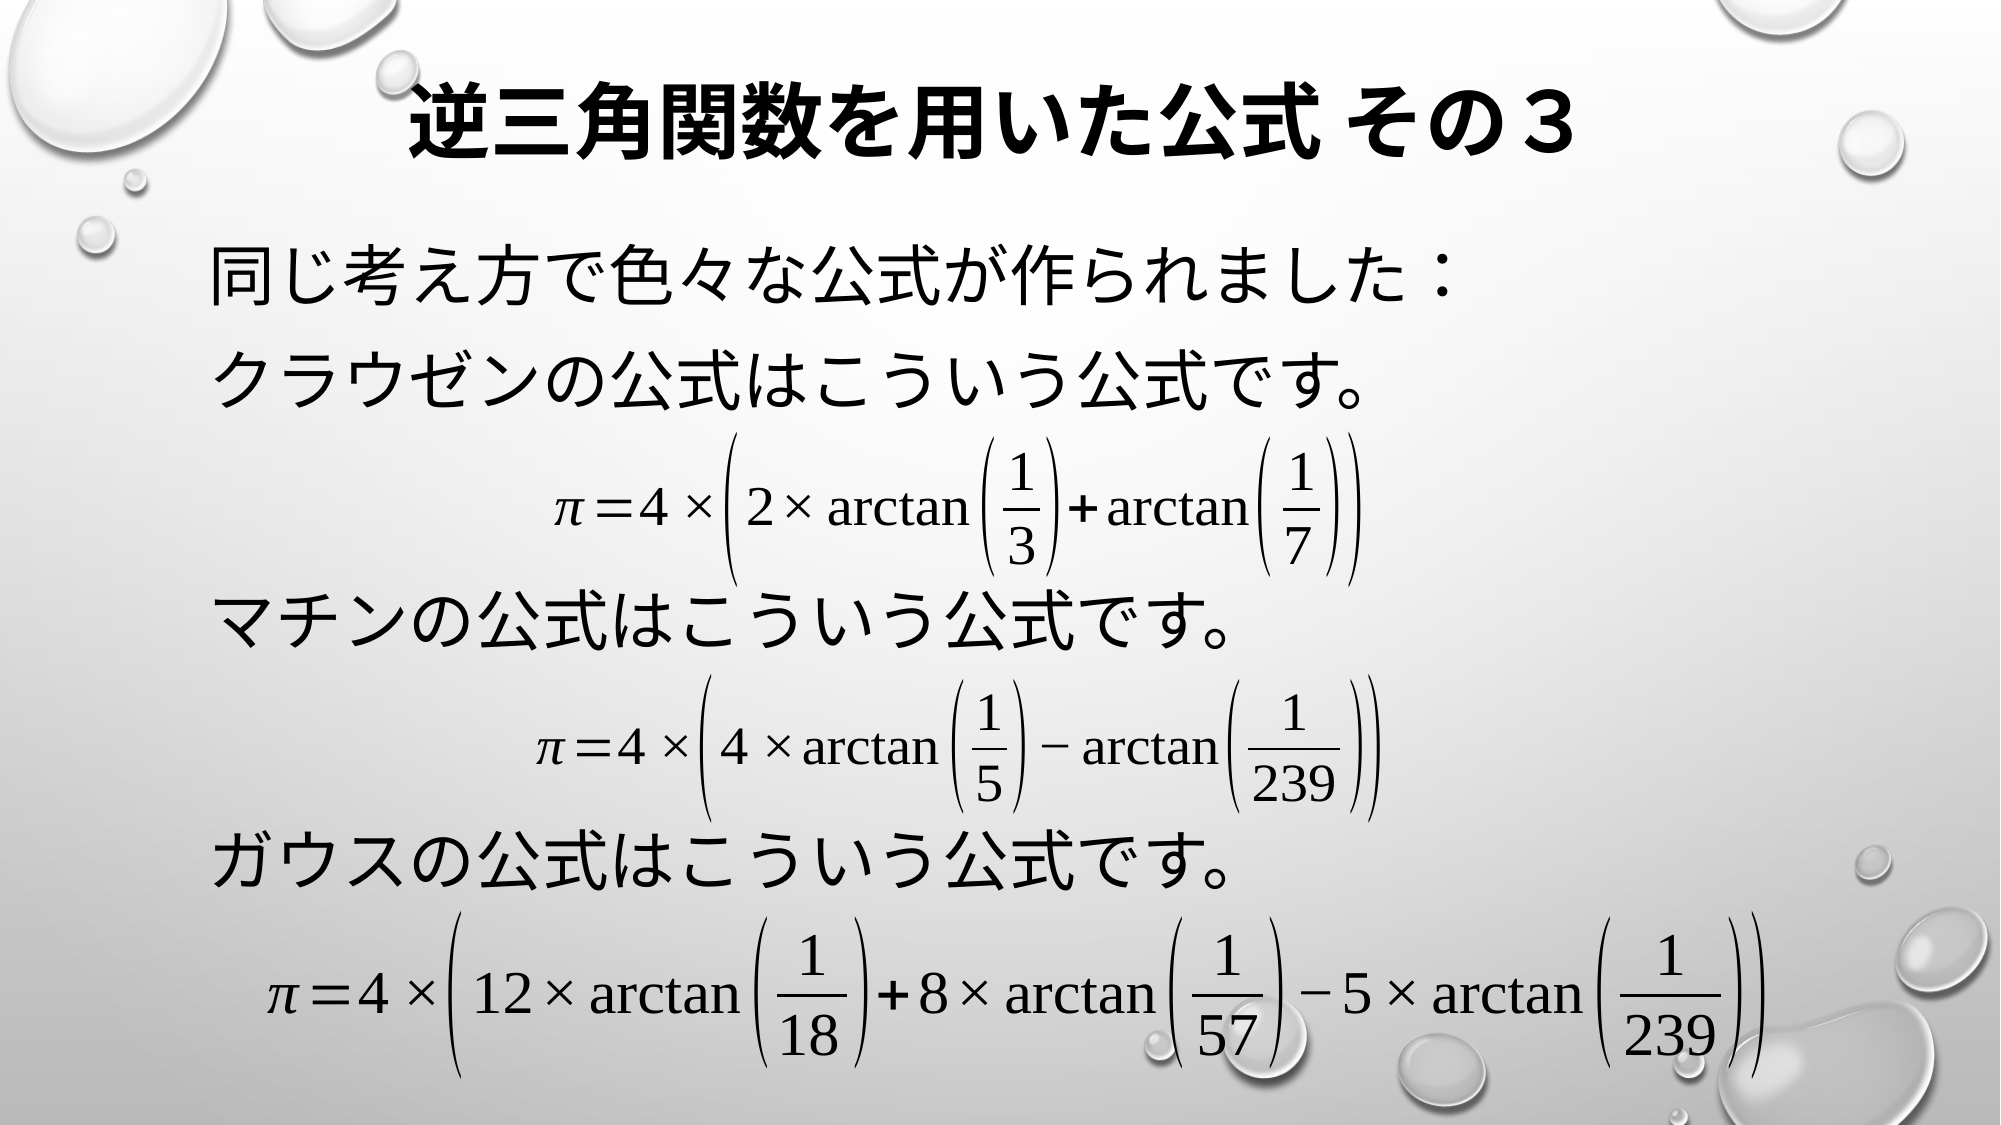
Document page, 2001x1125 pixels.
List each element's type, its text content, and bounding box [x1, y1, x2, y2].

title 逆三角関数を用いた公式 その３ [149, 54, 1851, 197]
text_box 同じ考え方で色々な公式が作られました： クラウゼンの公式はこういう公式です。 マチンの公式はこういう公式です。 ガウスの公式はこういう公式です。 [193, 226, 1787, 906]
picture [0, 0, 2000, 1125]
